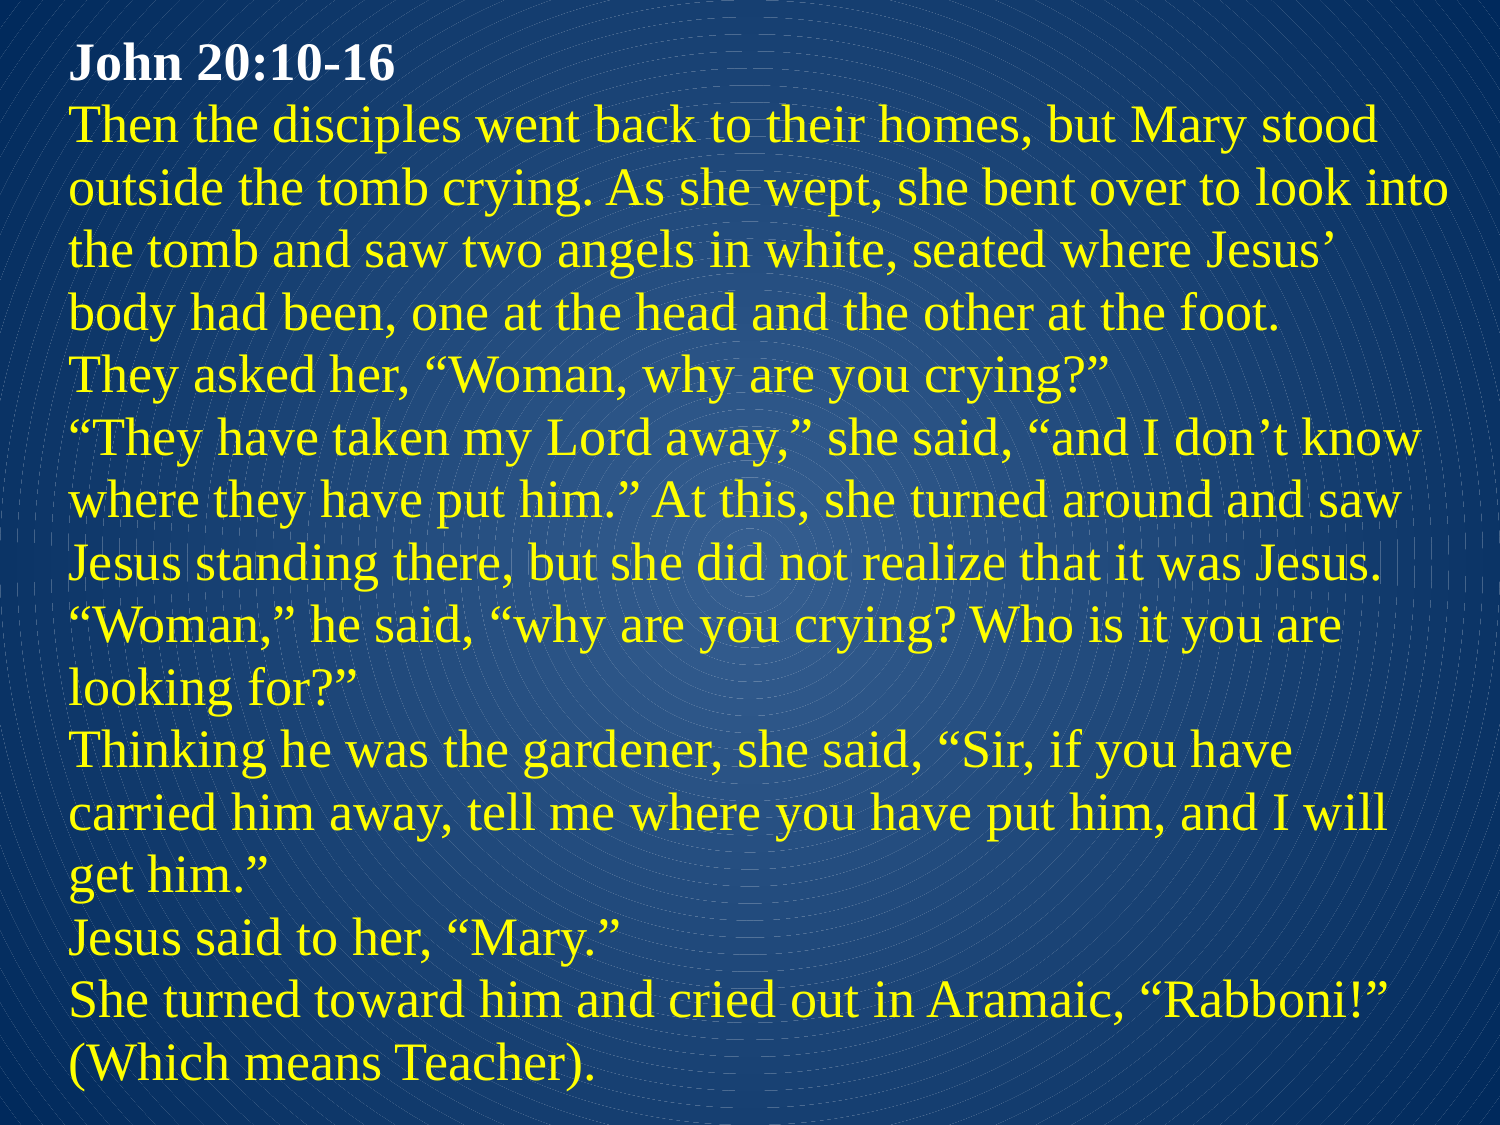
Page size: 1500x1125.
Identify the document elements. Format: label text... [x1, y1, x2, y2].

list John 20:10-16 Then the disciples went back to their homes, but Mary stood outside the tomb crying. As she wept, she bent over to look into the tomb and saw two angels in white, seated where Jesus’ body had been, one at the head and the other at the foot. They asked her, “Woman, why are you crying?” “They have taken my Lord away,” she said, “and I don’t know where they have put him.” At this, she turned around and saw Jesus standing there, but she did not realize that it was Jesus. “Woman,” he said, “why are you crying? Who is it you are looking for?” Thinking he was the gardener, she said, “Sir, if you have carried him away, tell me where you have put him, and I will get him.” Jesus said to her, “Mary.” She turned toward him and cried out in Aramaic, “Rabboni!” (Which means Teacher). [53, 21, 1471, 1099]
